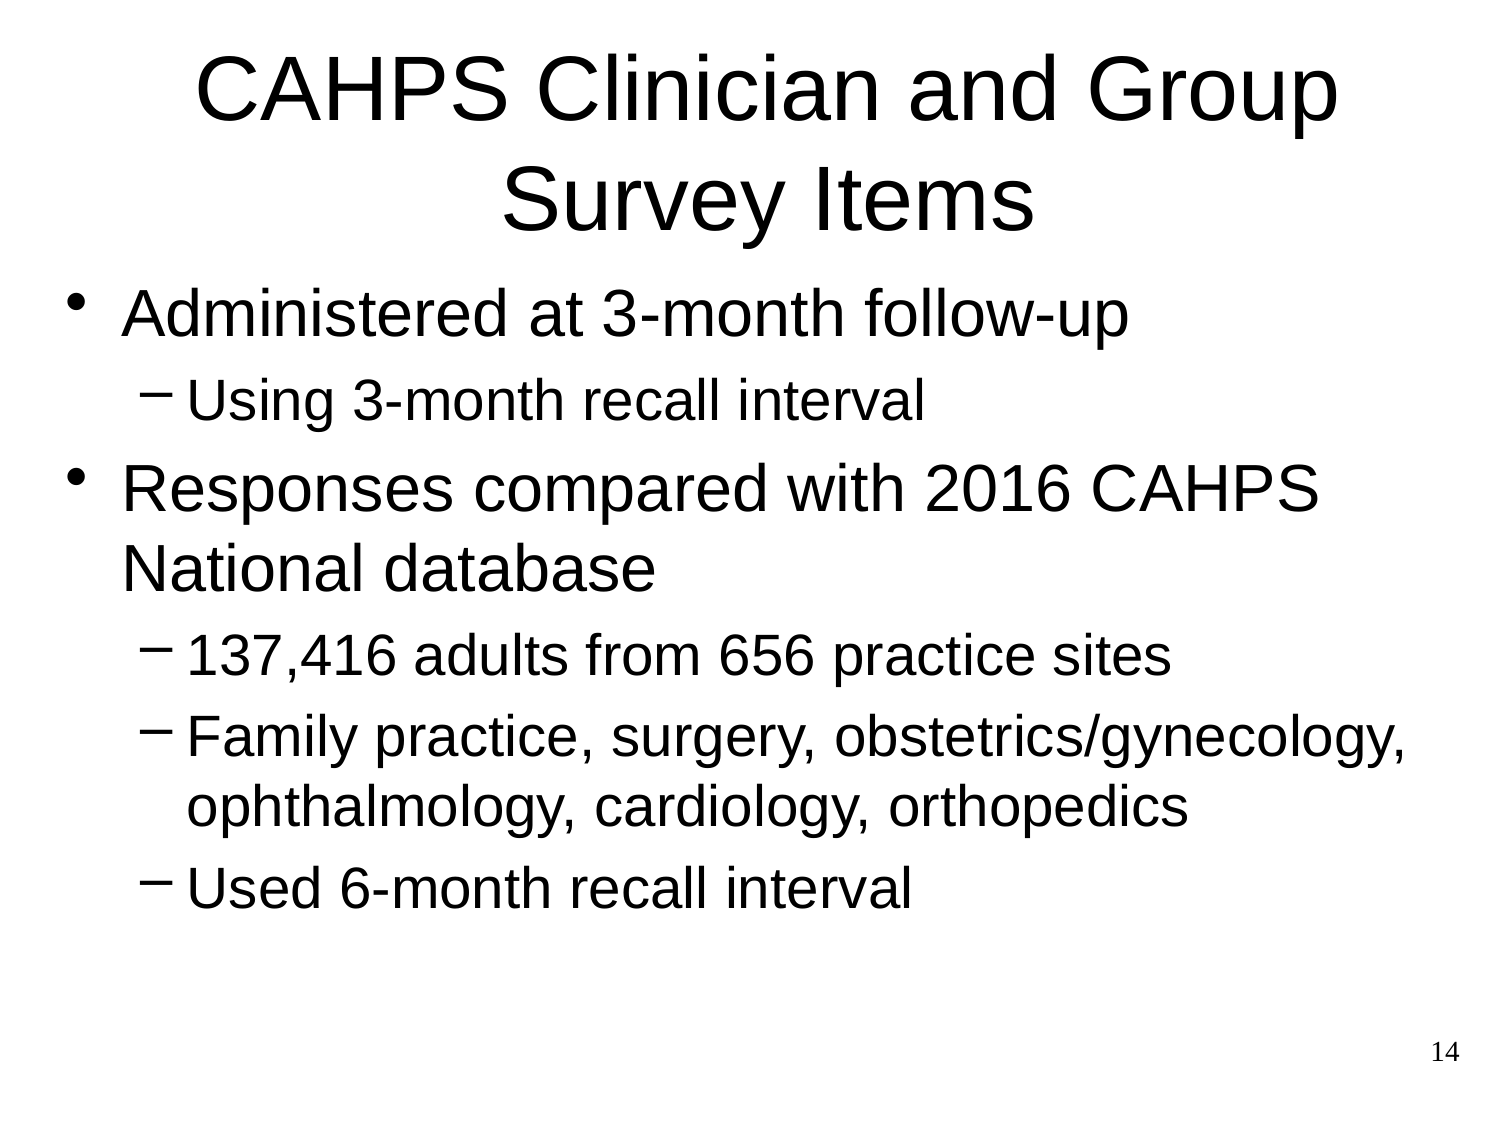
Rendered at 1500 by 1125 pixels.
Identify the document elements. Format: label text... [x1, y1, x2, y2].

title CAHPS Clinician and Group Survey Items [37, 44, 1500, 233]
list Administered at 3-month follow-up Using 3-month recall interval Responses compared with 2016 CAHPS National database 137,416 adults from 656 practice sites Family practice, surgery, obstetrics/gynecology, ophthalmology, cardiology, orthopedics Used 6-month recall interval [49, 262, 1500, 1006]
slide_number 14 [1209, 1024, 1476, 1103]
